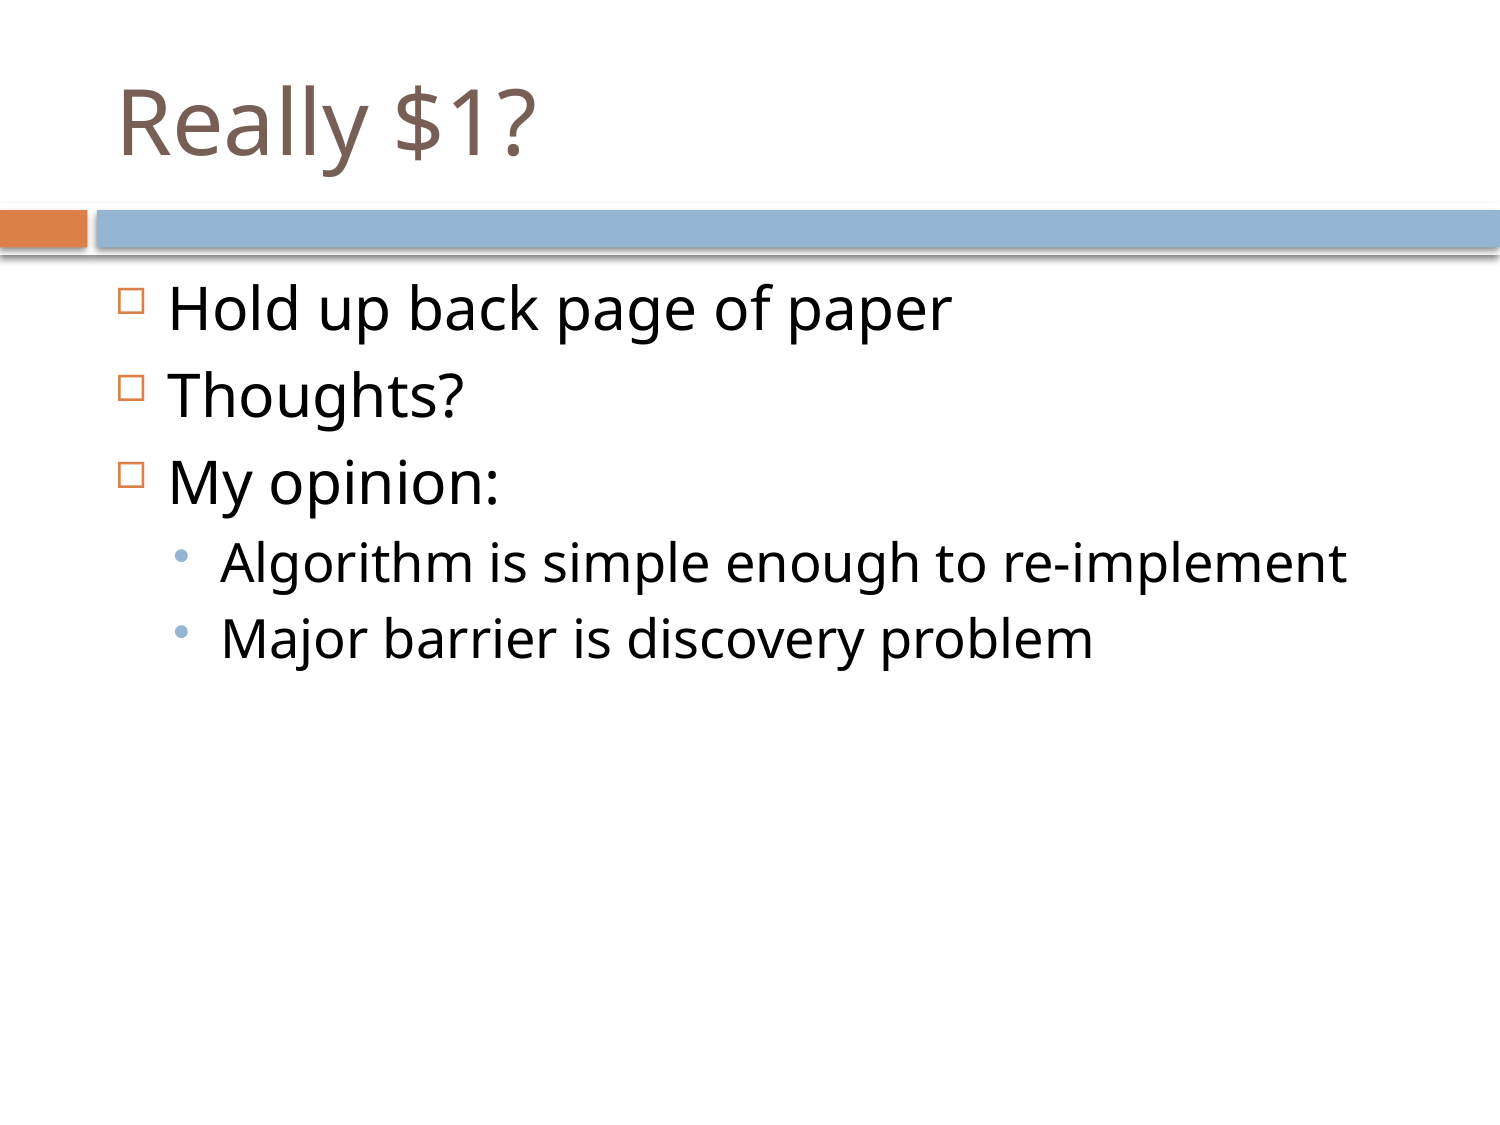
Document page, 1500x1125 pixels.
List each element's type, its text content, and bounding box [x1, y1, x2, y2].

list Hold up back page of paper Thoughts? My opinion: Algorithm is simple enough to re-implement Major barrier is discovery problem [100, 262, 1438, 1000]
title Really $1? [100, 37, 1438, 200]
